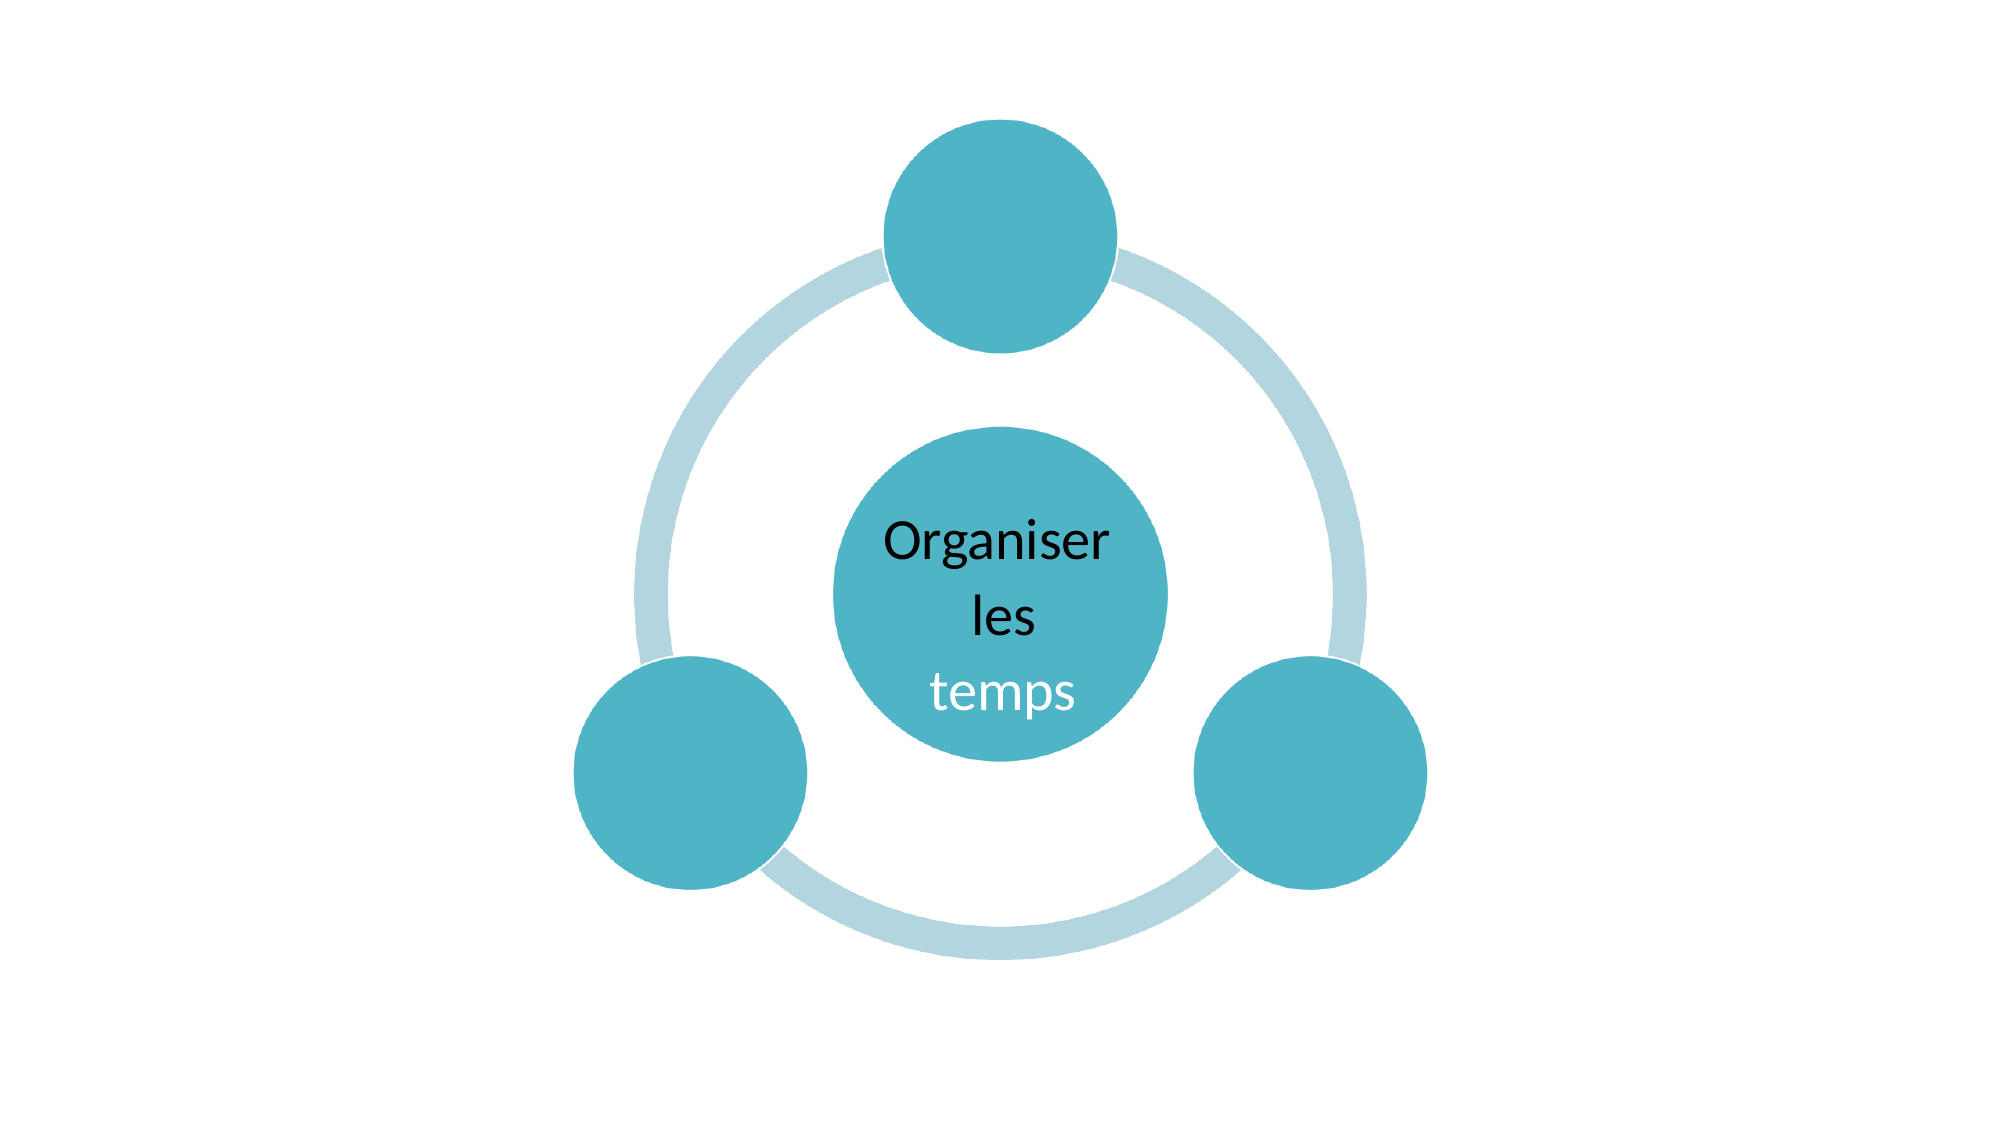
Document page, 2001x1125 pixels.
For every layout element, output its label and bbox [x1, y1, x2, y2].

picture [571, 116, 1429, 960]
